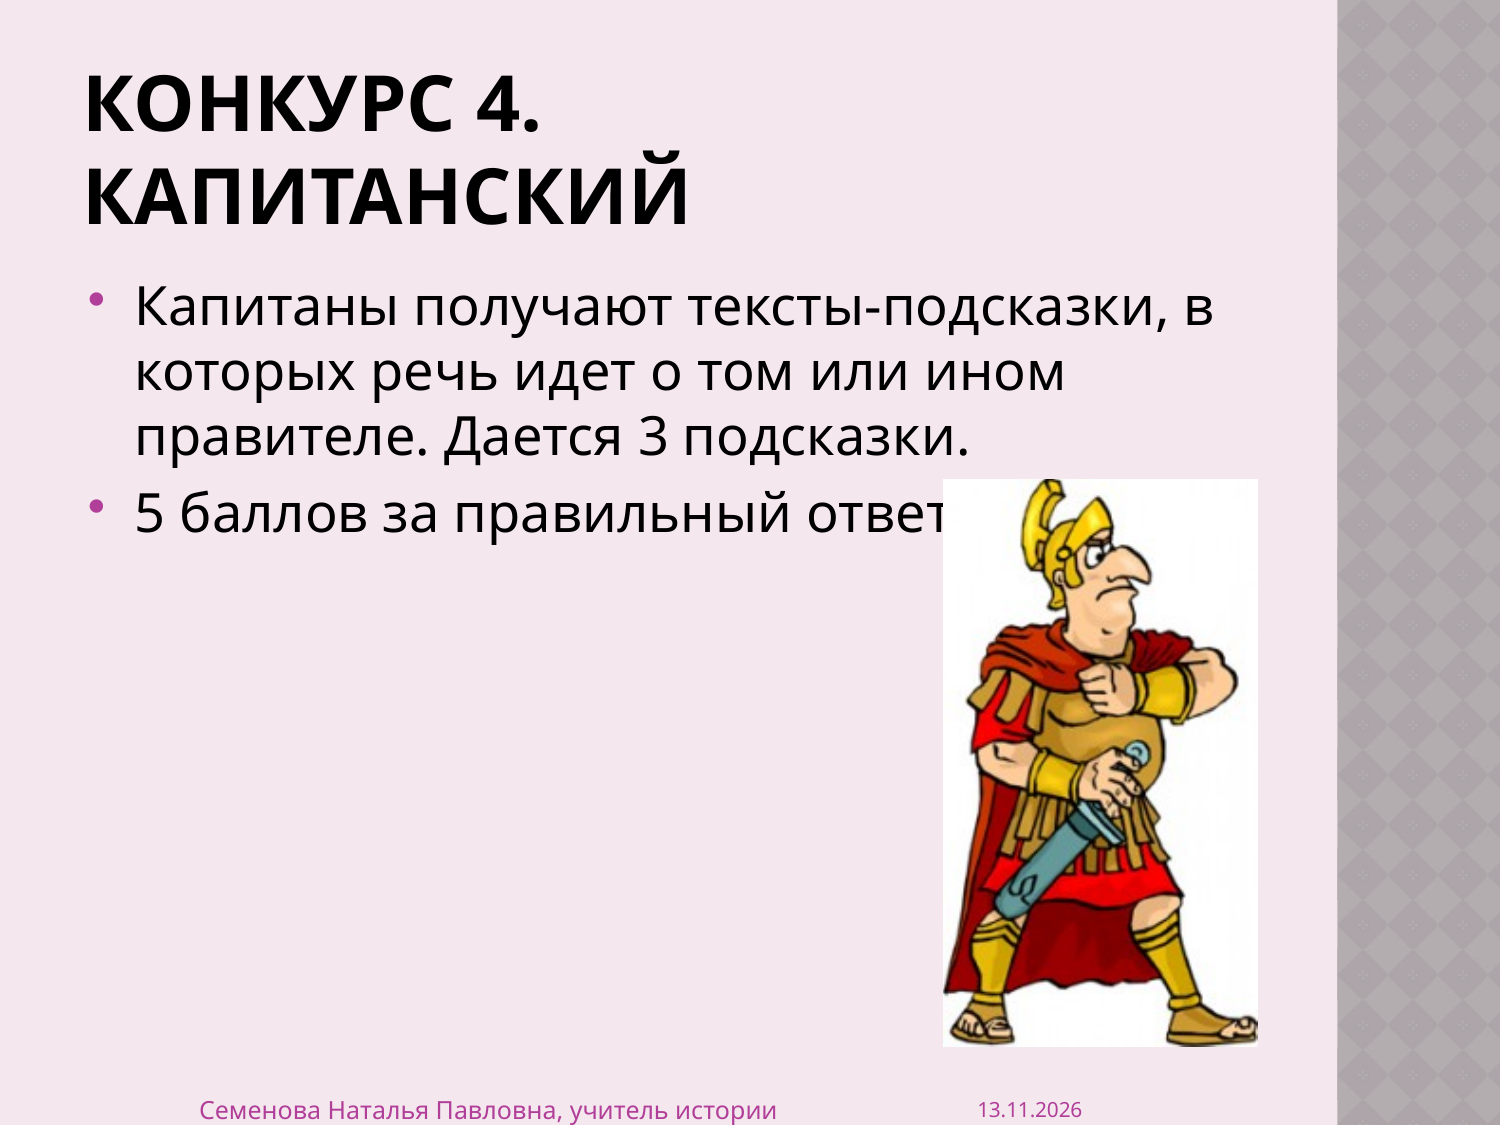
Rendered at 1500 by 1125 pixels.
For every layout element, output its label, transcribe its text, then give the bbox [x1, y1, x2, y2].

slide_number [962, 1087, 1292, 1125]
title Конкурс 4. капитанский [75, 52, 1263, 240]
footer Семенова Наталья Павловна, учитель истории [0, 1075, 794, 1125]
list Капитаны получают тексты-подсказки, в которых речь идет о том или ином правителе. Дается 3 подсказки. 5 баллов за правильный ответ [75, 264, 1263, 1059]
picture [943, 479, 1258, 1048]
